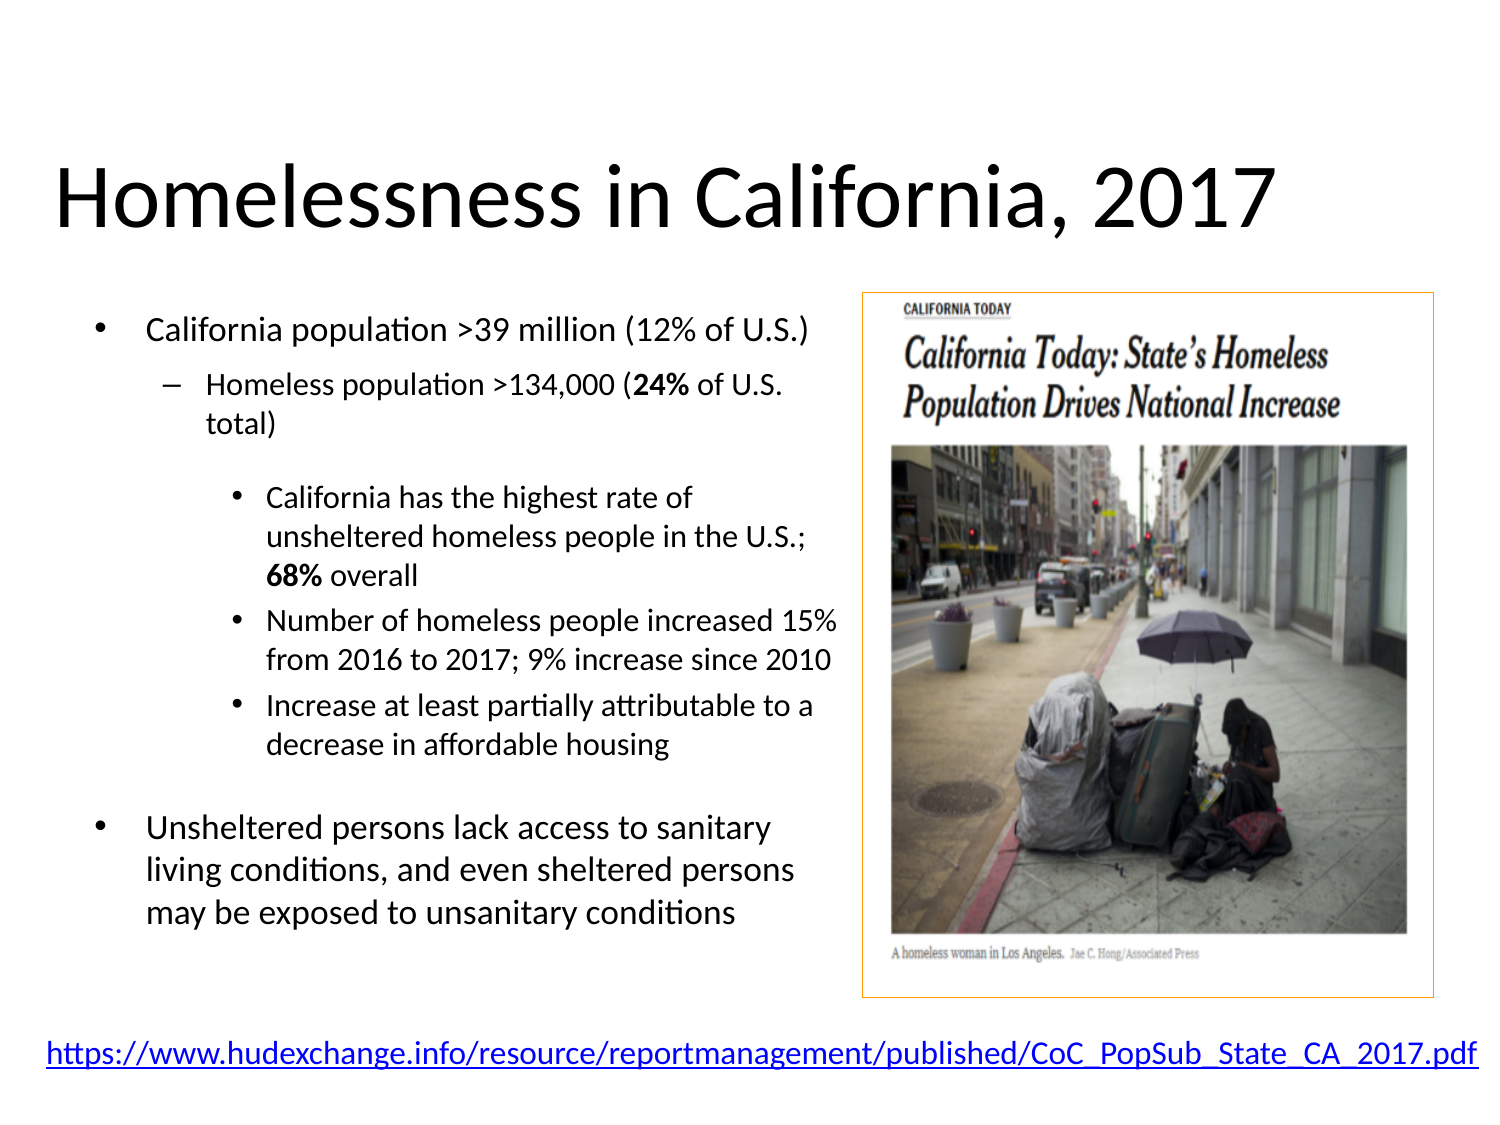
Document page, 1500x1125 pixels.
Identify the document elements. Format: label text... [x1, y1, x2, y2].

list California population >39 million (12% of U.S.) Homeless population >134,000 (24% of U.S. total) California has the highest rate of unsheltered homeless people in the U.S.; 68% overall Number of homeless people increased 15% from 2016 to 2017; 9% increase since 2010 Increase at least partially attributable to a decrease in affordable housing Unsheltered persons lack access to sanitary living conditions, and even sheltered persons may be exposed to unsanitary conditions [79, 298, 857, 985]
text_box https://www.hudexchange.info/resource/reportmanagement/published/CoC_PopSub_State_CA_2017.pdf [31, 1023, 1495, 1124]
title Homelessness in California, 2017 [4, 96, 1330, 285]
picture [862, 292, 1434, 998]
